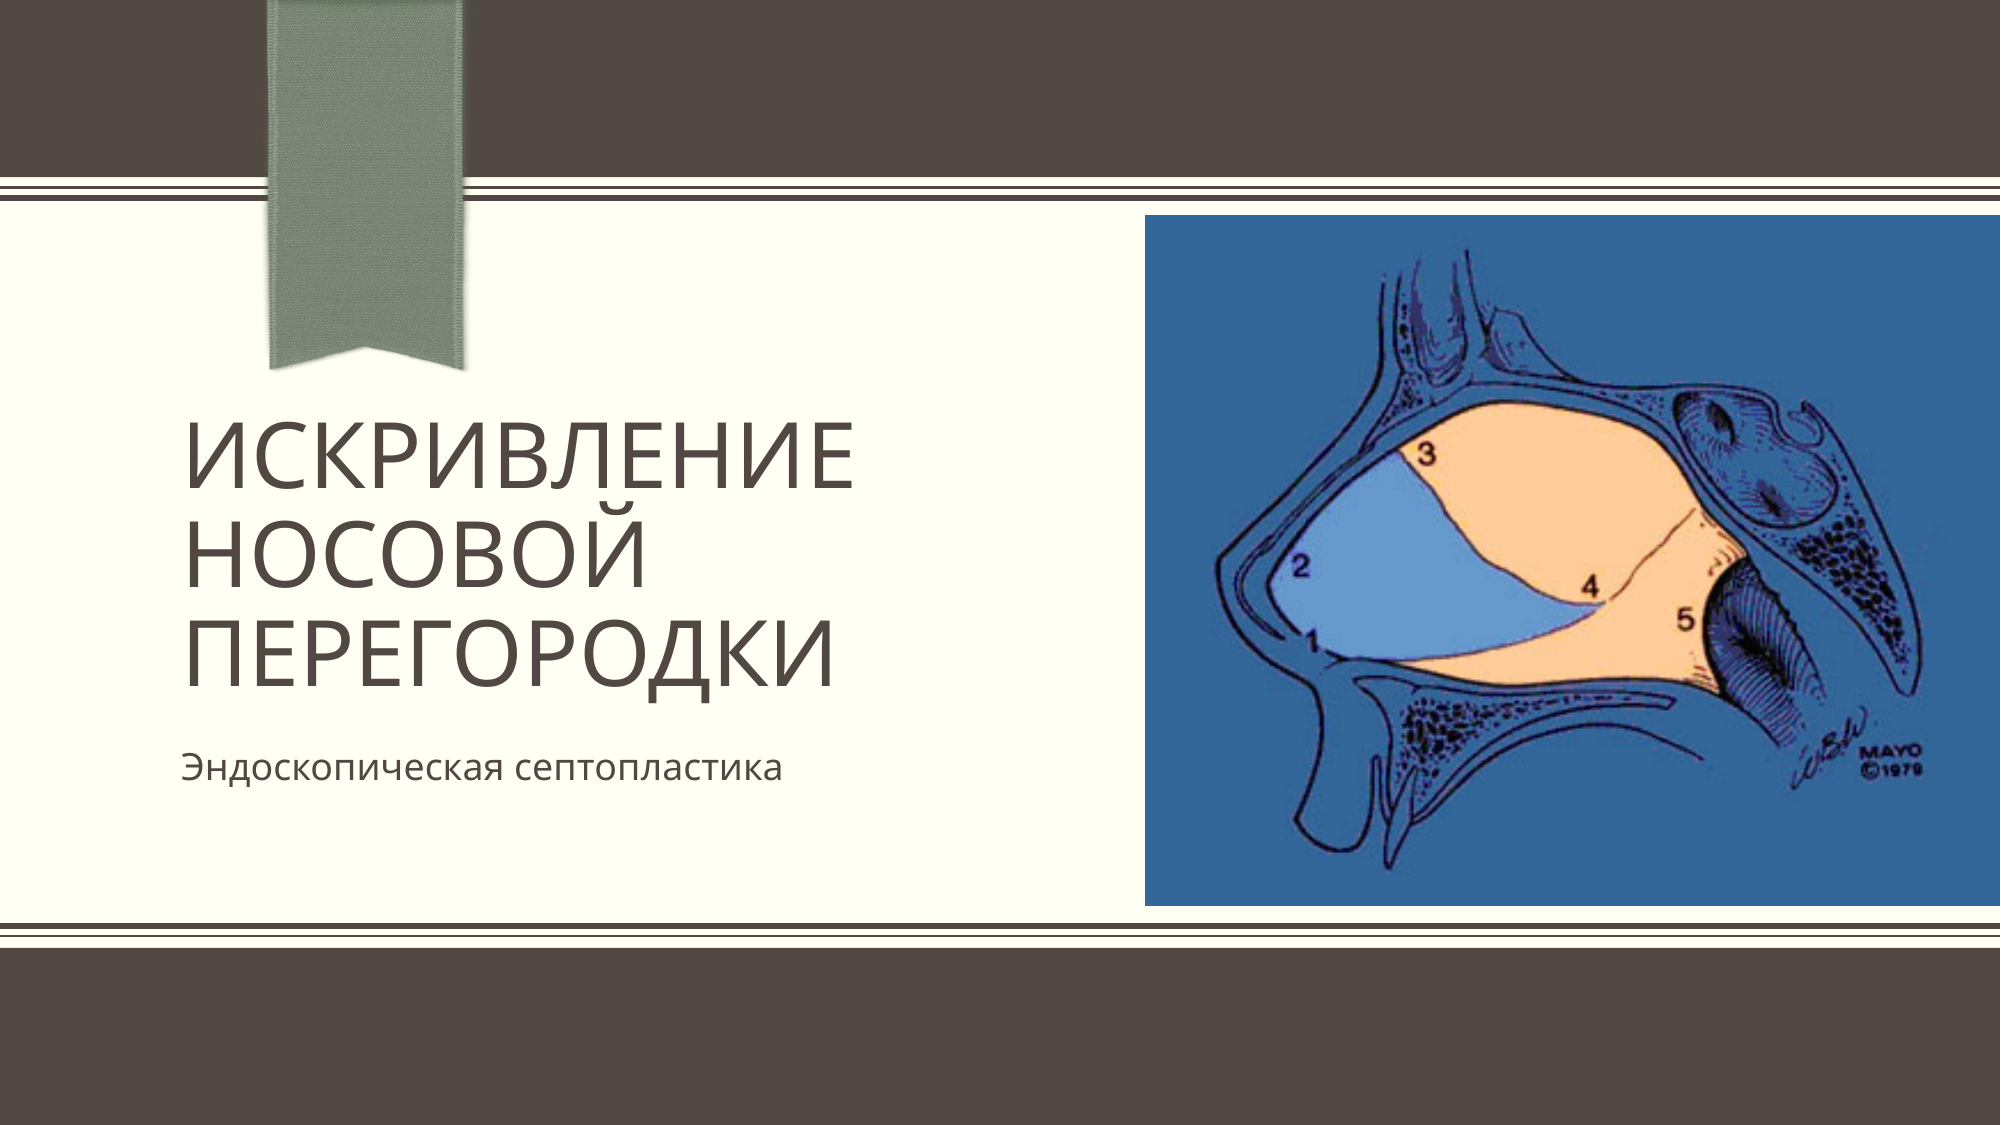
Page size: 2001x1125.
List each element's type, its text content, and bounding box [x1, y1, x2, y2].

picture [1145, 214, 2000, 906]
title Искривление носовой перегородки [181, 376, 1072, 740]
subtitle Эндоскопическая септопластика [181, 740, 1122, 897]
